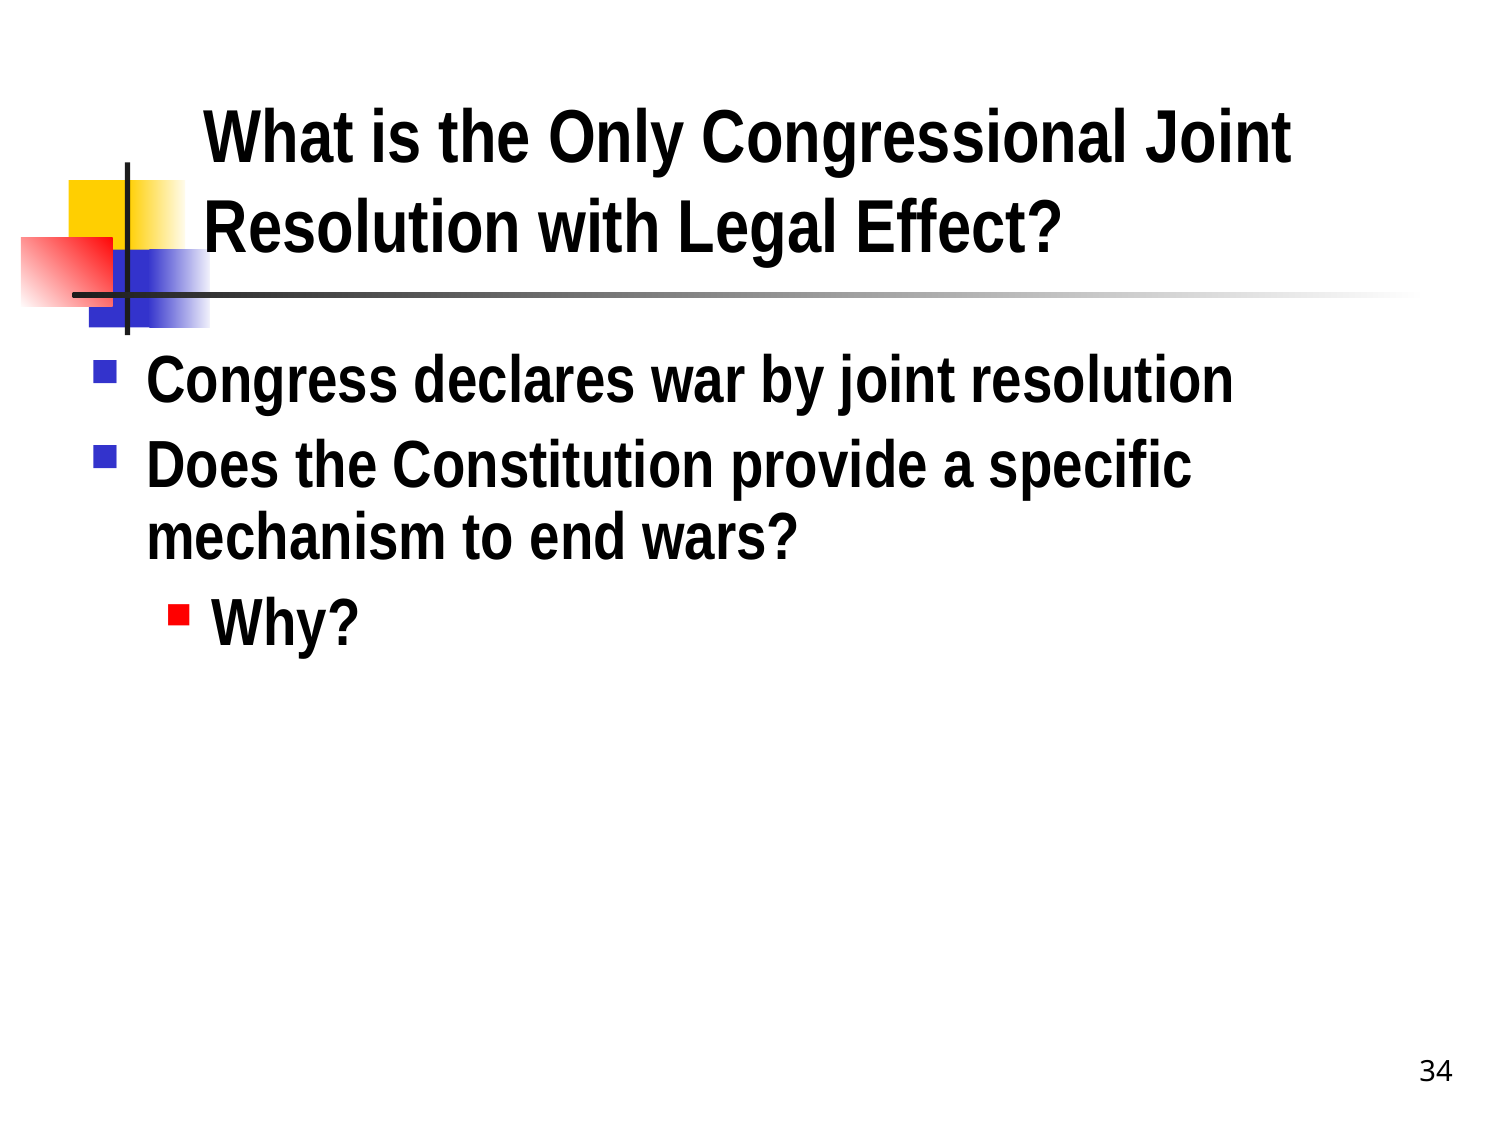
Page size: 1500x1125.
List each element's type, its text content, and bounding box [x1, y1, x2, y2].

title What is the Only Congressional Joint Resolution with Legal Effect? [188, 35, 1468, 275]
slide_number 34 [1155, 1024, 1468, 1100]
list Congress declares war by joint resolution Does the Constitution provide a specific mechanism to end wars? Why? [75, 337, 1475, 1075]
